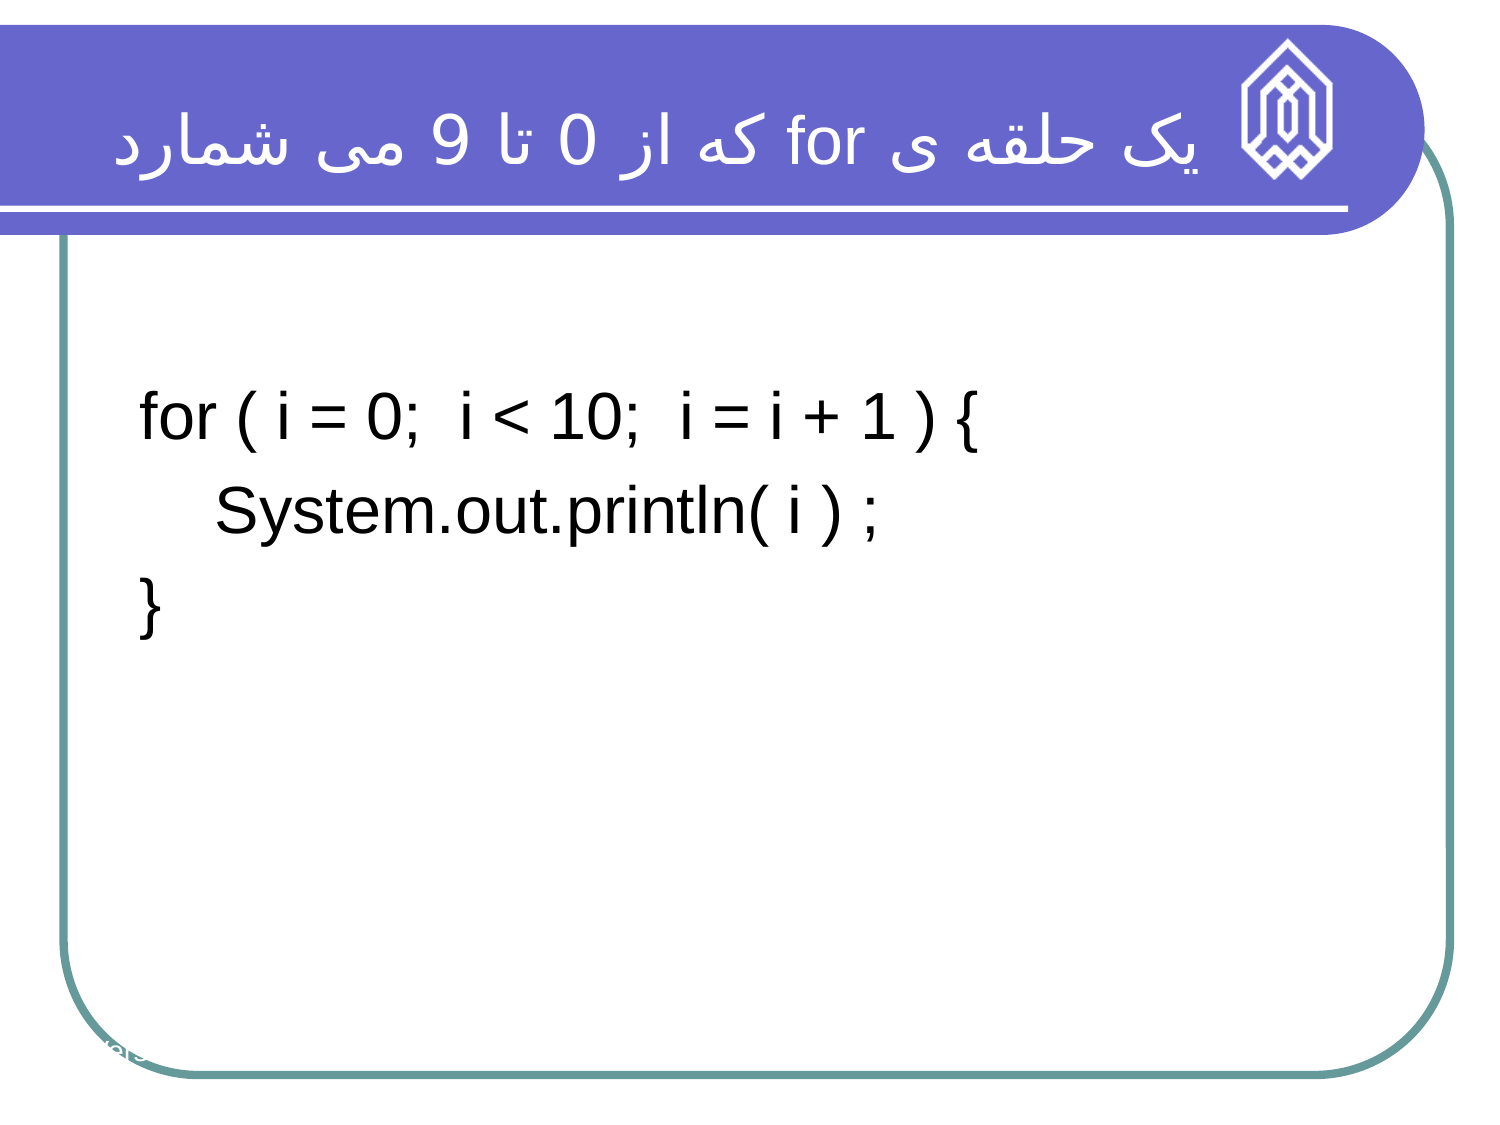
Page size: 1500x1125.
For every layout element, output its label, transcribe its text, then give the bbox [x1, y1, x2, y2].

picture [1237, 37, 1336, 183]
title یک حلقه ی for که از 0 تا 9 می شمارد [74, 62, 1238, 213]
slide_number 31 [1074, 1025, 1425, 1100]
slide_number Version 9/10 [75, 1025, 425, 1100]
list for ( i = 0; i < 10; i = i + 1 ) { System.out.println( i ) ; } [124, 287, 1363, 1038]
